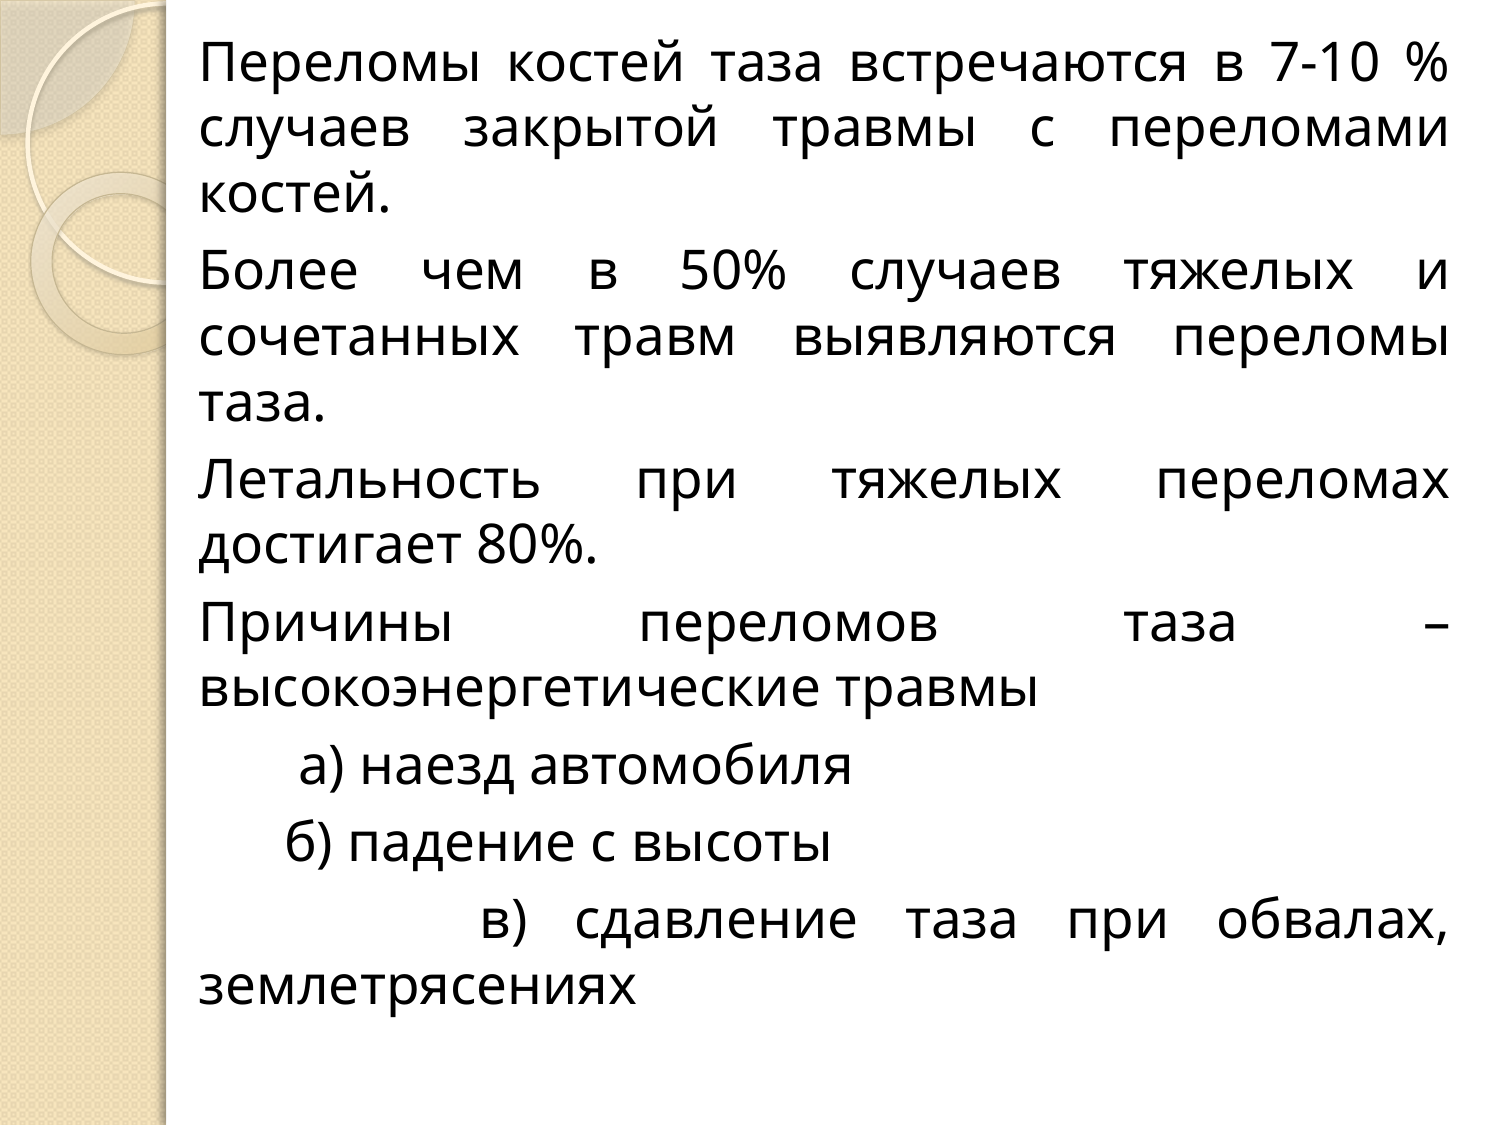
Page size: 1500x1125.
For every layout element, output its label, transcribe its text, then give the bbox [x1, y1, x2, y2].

list Переломы костей таза встречаются в 7-10 % случаев закрытой травмы с переломами костей. Более чем в 50% случаев тяжелых и сочетанных травм выявляются переломы таза. Летальность при тяжелых переломах достигает 80%. Причины переломов таза – высокоэнергетические травмы а) наезд автомобиля б) падение с высоты в) сдавление таза при обвалах, землетрясениях [171, 19, 1466, 1025]
